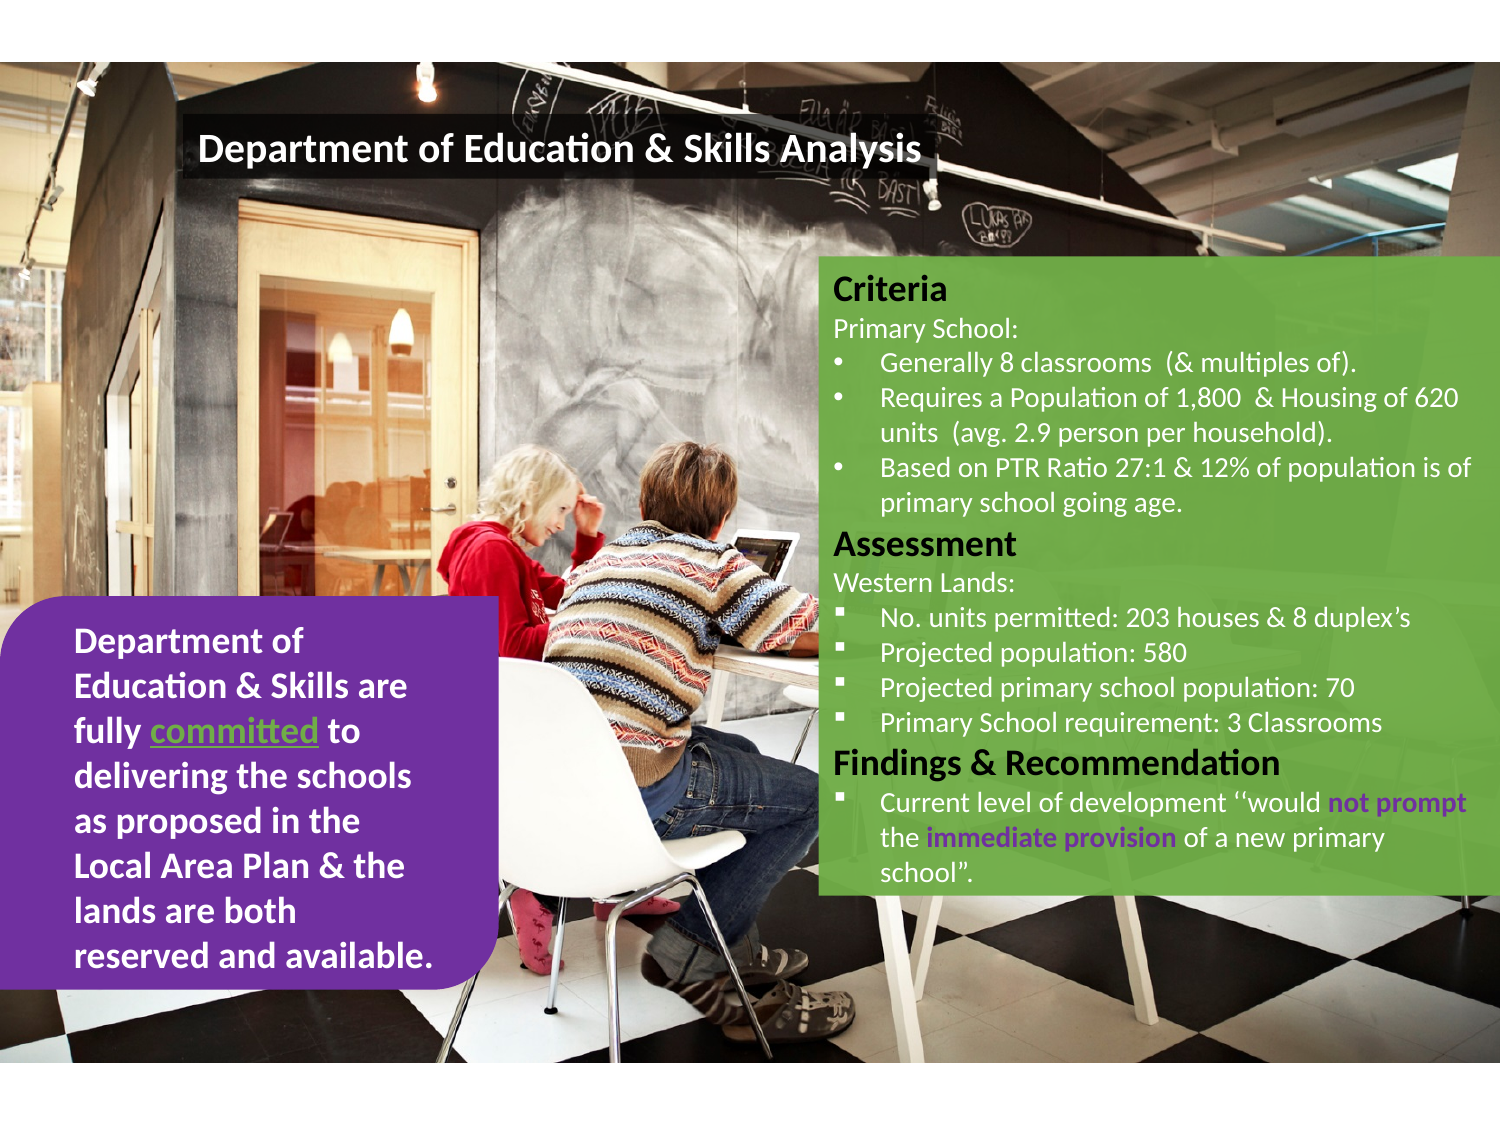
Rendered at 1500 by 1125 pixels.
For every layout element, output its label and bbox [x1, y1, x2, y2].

picture [0, 62, 1500, 1063]
